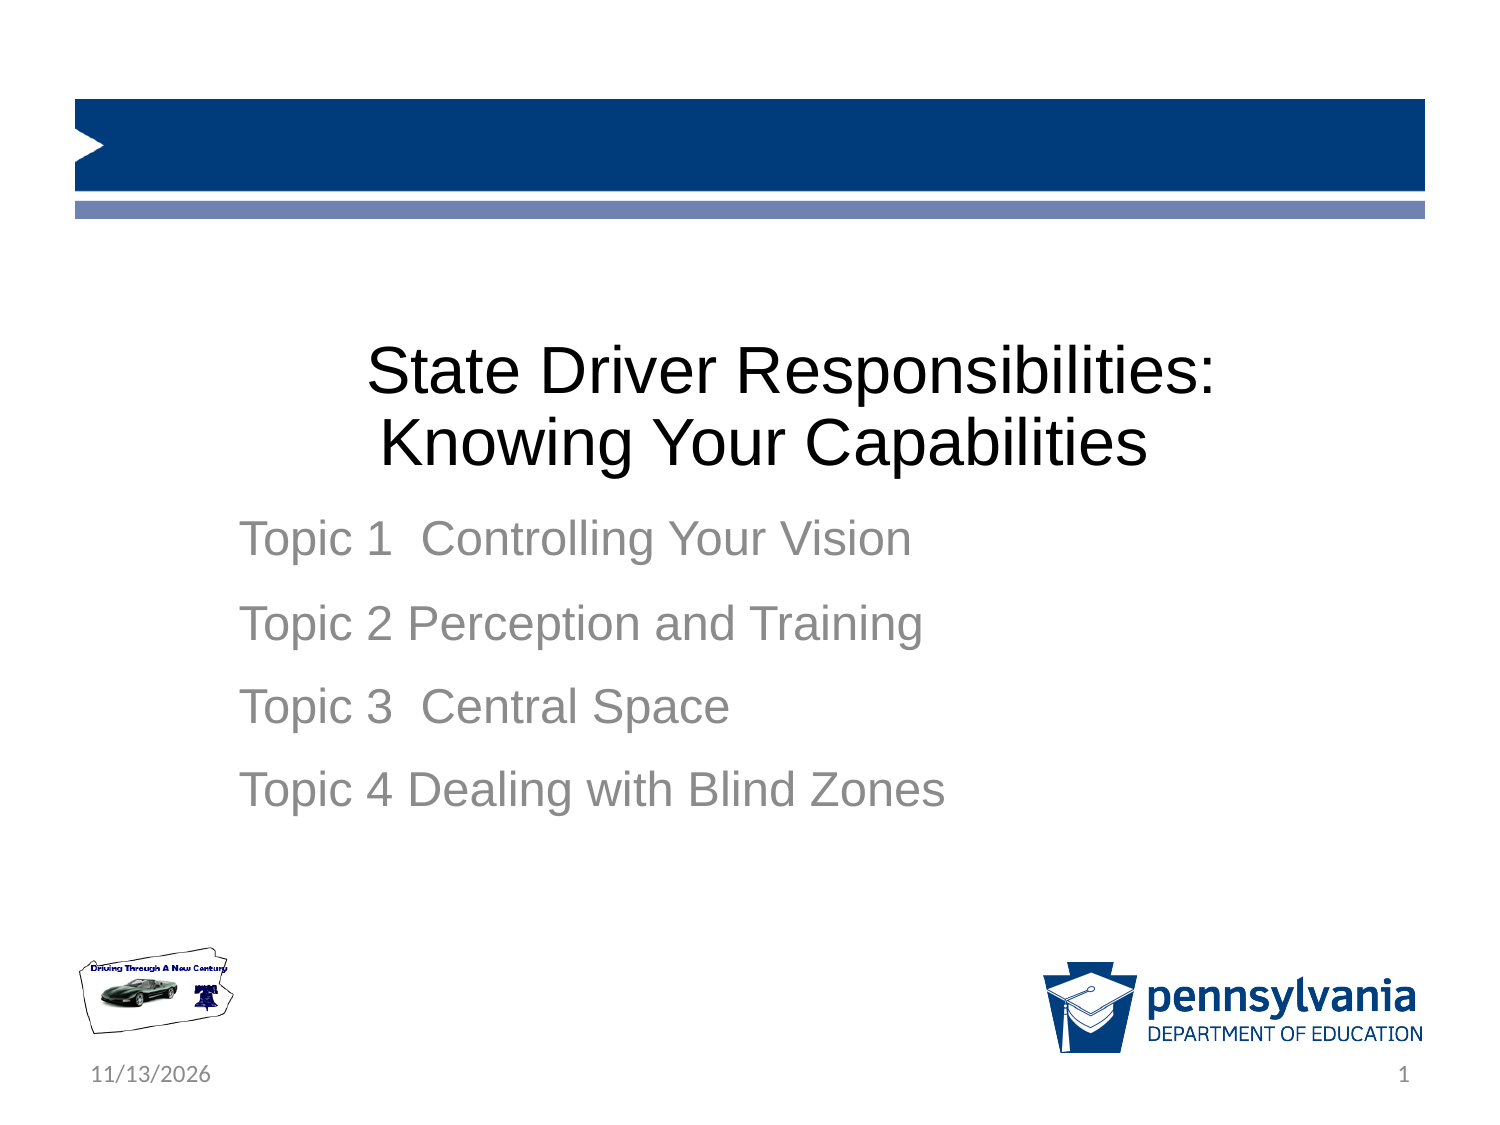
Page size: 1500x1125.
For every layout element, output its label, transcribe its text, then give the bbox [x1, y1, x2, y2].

title State Driver Responsibilities: Knowing Your Capabilities [31, 347, 1469, 469]
picture [1043, 962, 1422, 1053]
picture [74, 939, 238, 1040]
subtitle Topic 1 Controlling Your Vision Topic 2 Perception and Training Topic 3 Central Space Topic 4 Dealing with Blind Zones [150, 491, 1250, 940]
slide_number 1 [1074, 1042, 1425, 1103]
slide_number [75, 1042, 425, 1103]
picture [75, 99, 1425, 219]
